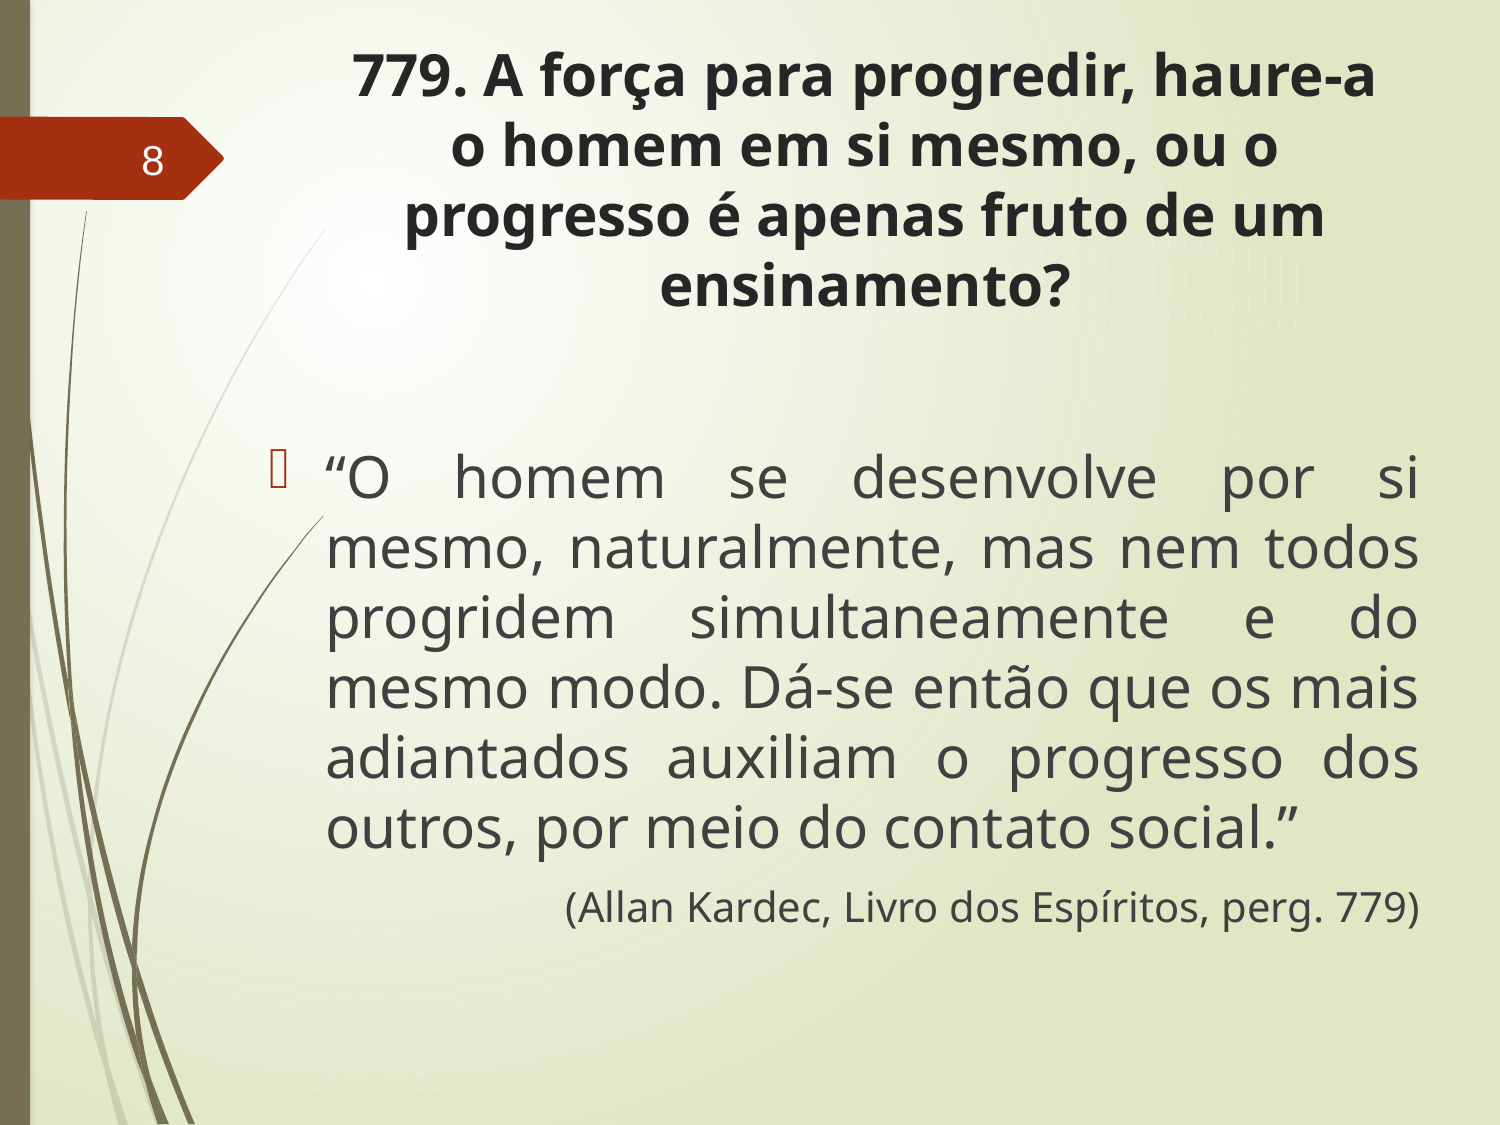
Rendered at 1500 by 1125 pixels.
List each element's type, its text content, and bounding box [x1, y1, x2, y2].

slide_number 8 [83, 129, 180, 190]
title 779. A força para progredir, haure-a o homem em si mesmo, ou o progresso é apenas fruto de um ensinamento? [324, 30, 1406, 326]
list “O homem se desenvolve por si mesmo, naturalmente, mas nem todos progridem simultaneamente e do mesmo modo. Dá-se então que os mais adiantados auxiliam o progresso dos outros, por meio do contato social.” (Allan Kardec, Livro dos Espíritos, perg. 779) [253, 432, 1436, 1053]
